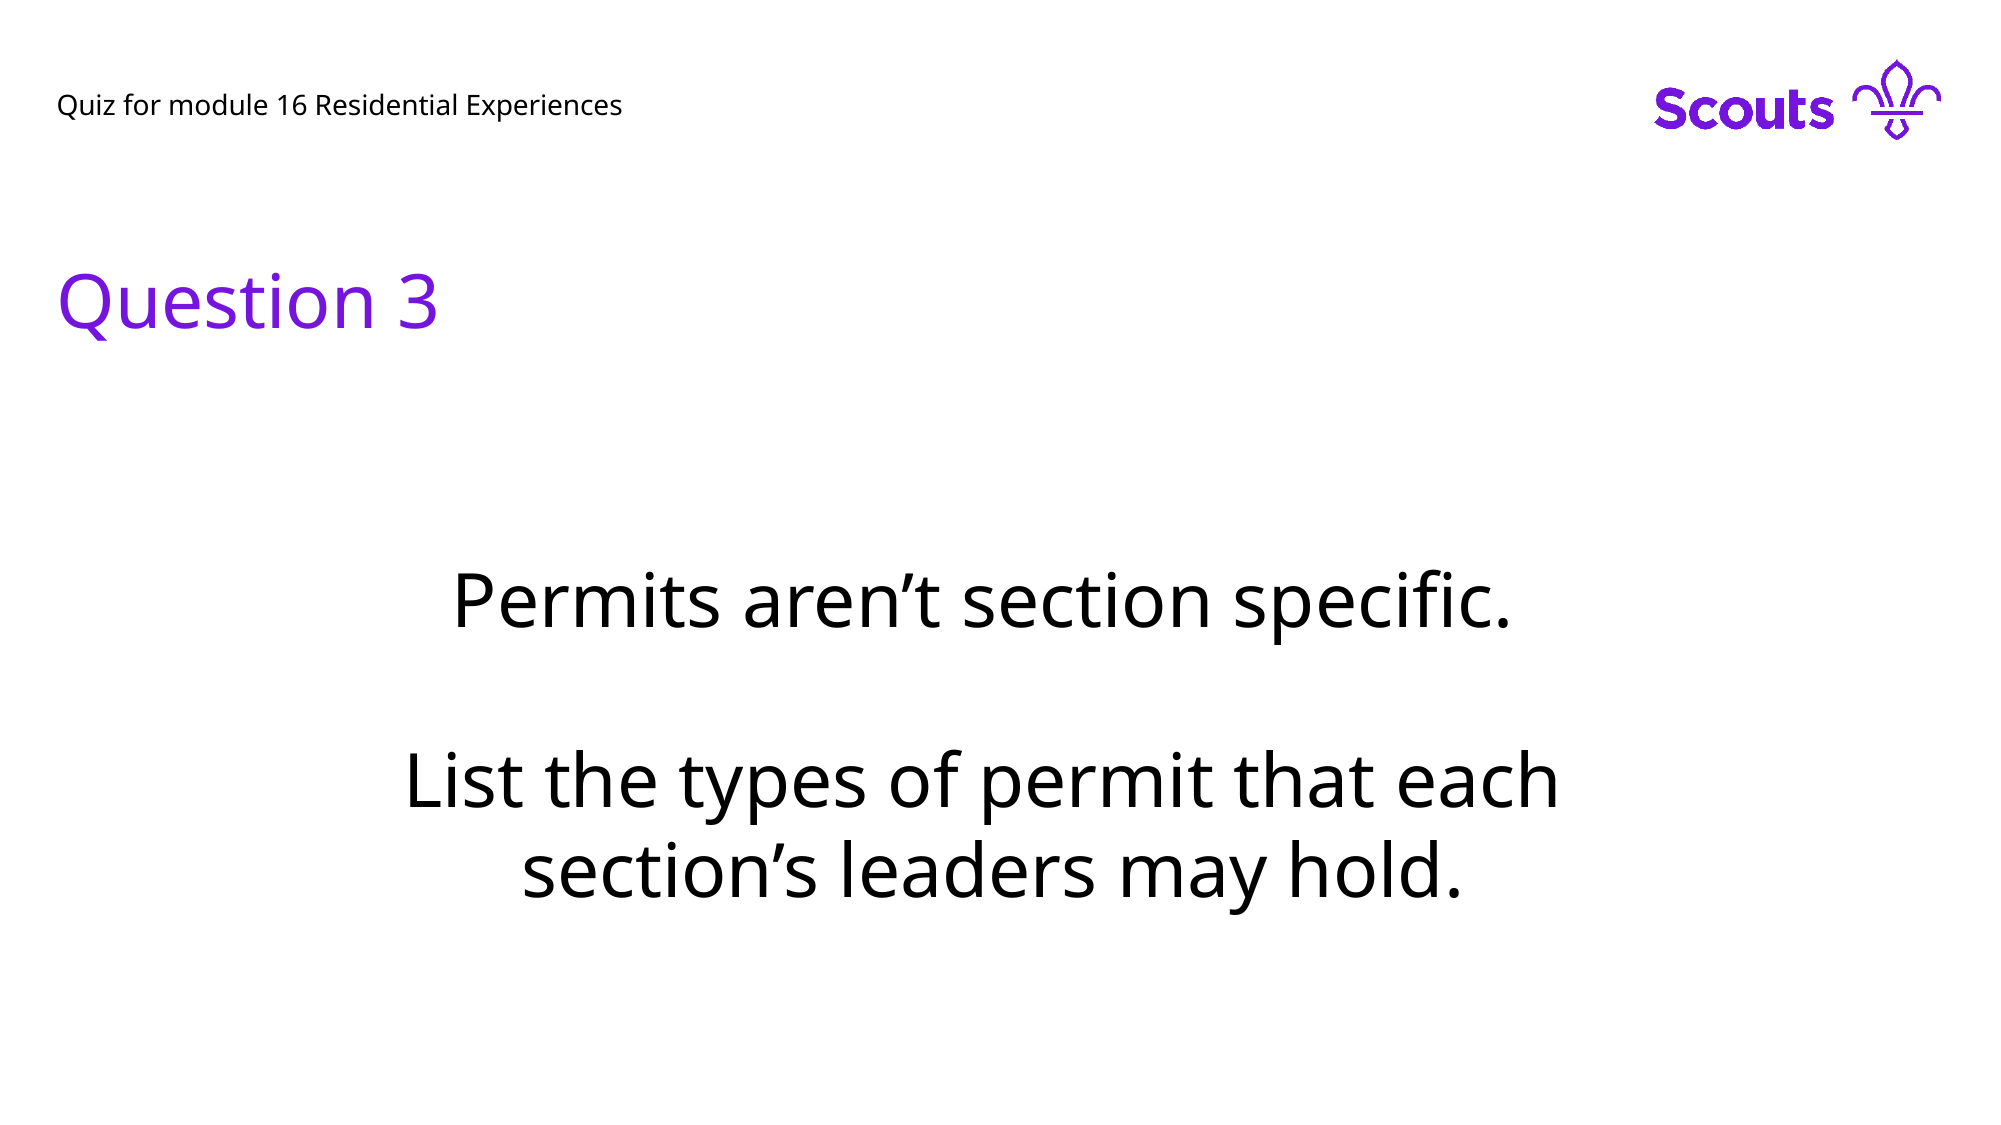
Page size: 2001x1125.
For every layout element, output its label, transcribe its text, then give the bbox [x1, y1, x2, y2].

text_box Permits aren’t section specific. List the types of permit that each section’s leaders may hold. [56, 495, 1929, 913]
subtitle Quiz for module 16 Residential Experiences [56, 87, 1000, 122]
picture [1654, 59, 1941, 140]
list Question 3 [56, 287, 1360, 354]
